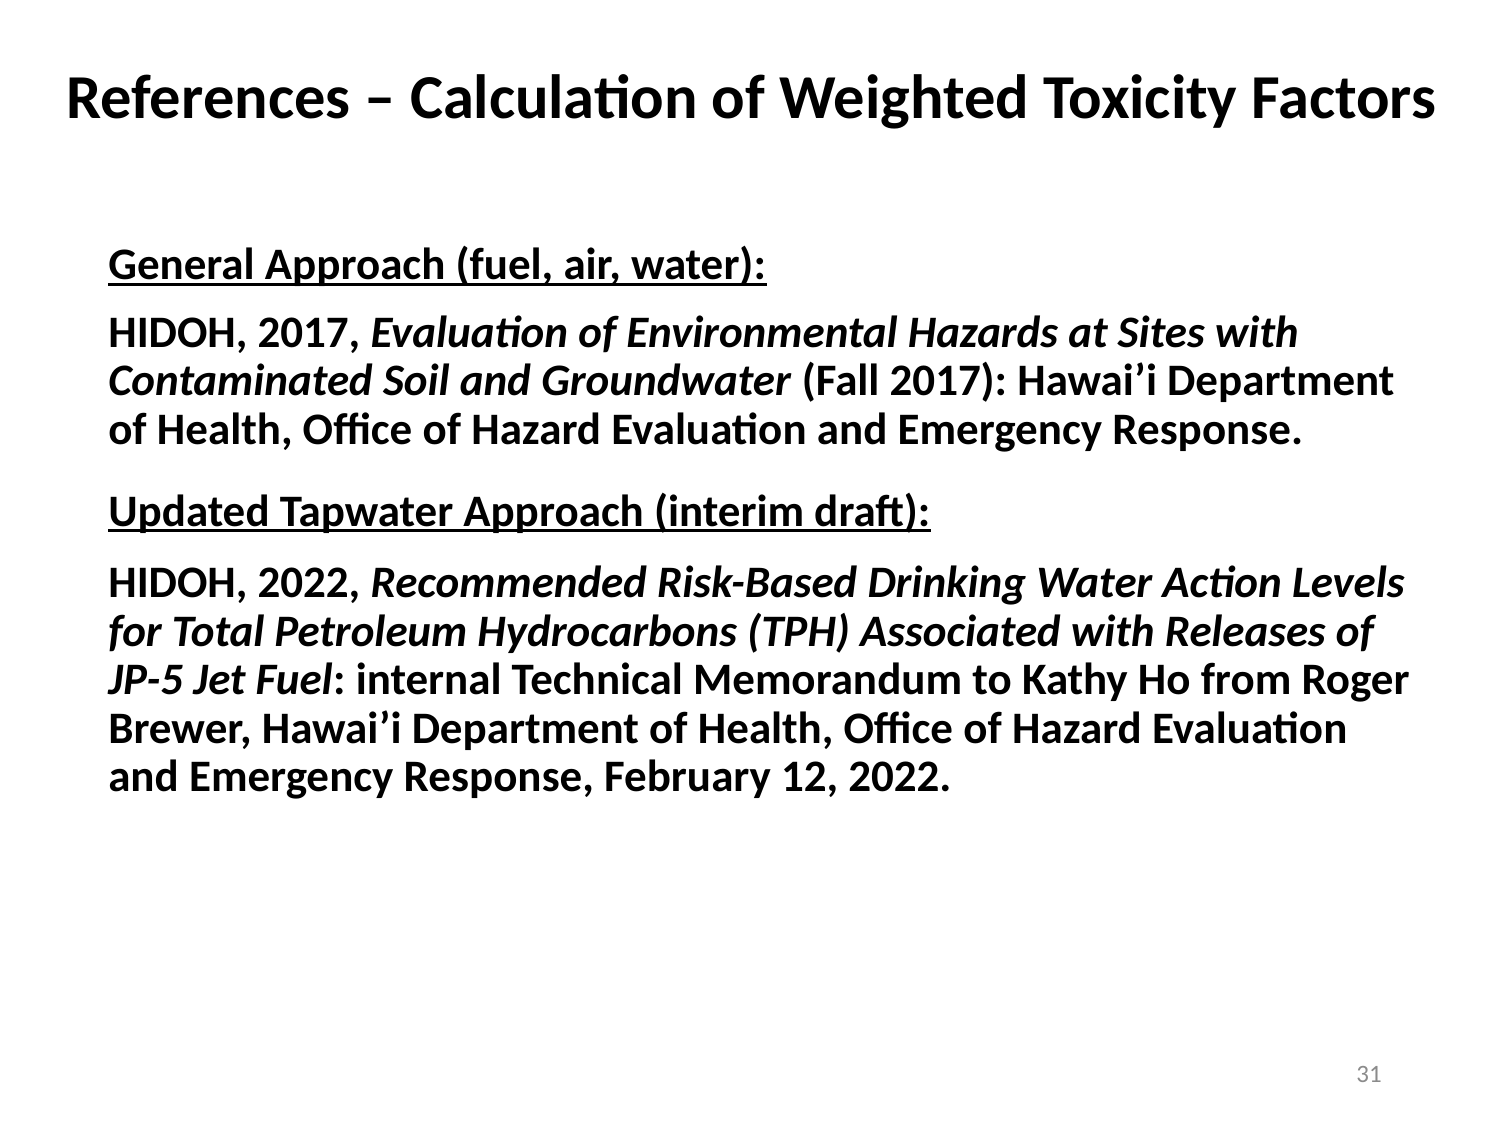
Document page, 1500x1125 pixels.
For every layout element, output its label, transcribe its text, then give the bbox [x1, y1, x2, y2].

list General Approach (fuel, air, water): HIDOH, 2017, Evaluation of Environmental Hazards at Sites with Contaminated Soil and Groundwater (Fall 2017): Hawai’i Department of Health, Office of Hazard Evaluation and Emergency Response. Updated Tapwater Approach (interim draft): HIDOH, 2022, Recommended Risk-Based Drinking Water Action Levels for Total Petroleum Hydrocarbons (TPH) Associated with Releases of JP-5 Jet Fuel: internal Technical Memorandum to Kathy Ho from Roger Brewer, Hawai’i Department of Health, Office of Hazard Evaluation and Emergency Response, February 12, 2022. [93, 233, 1442, 818]
slide_number 31 [1059, 1042, 1397, 1103]
text_box References – Calculation of Weighted Toxicity Factors [51, 48, 1453, 139]
